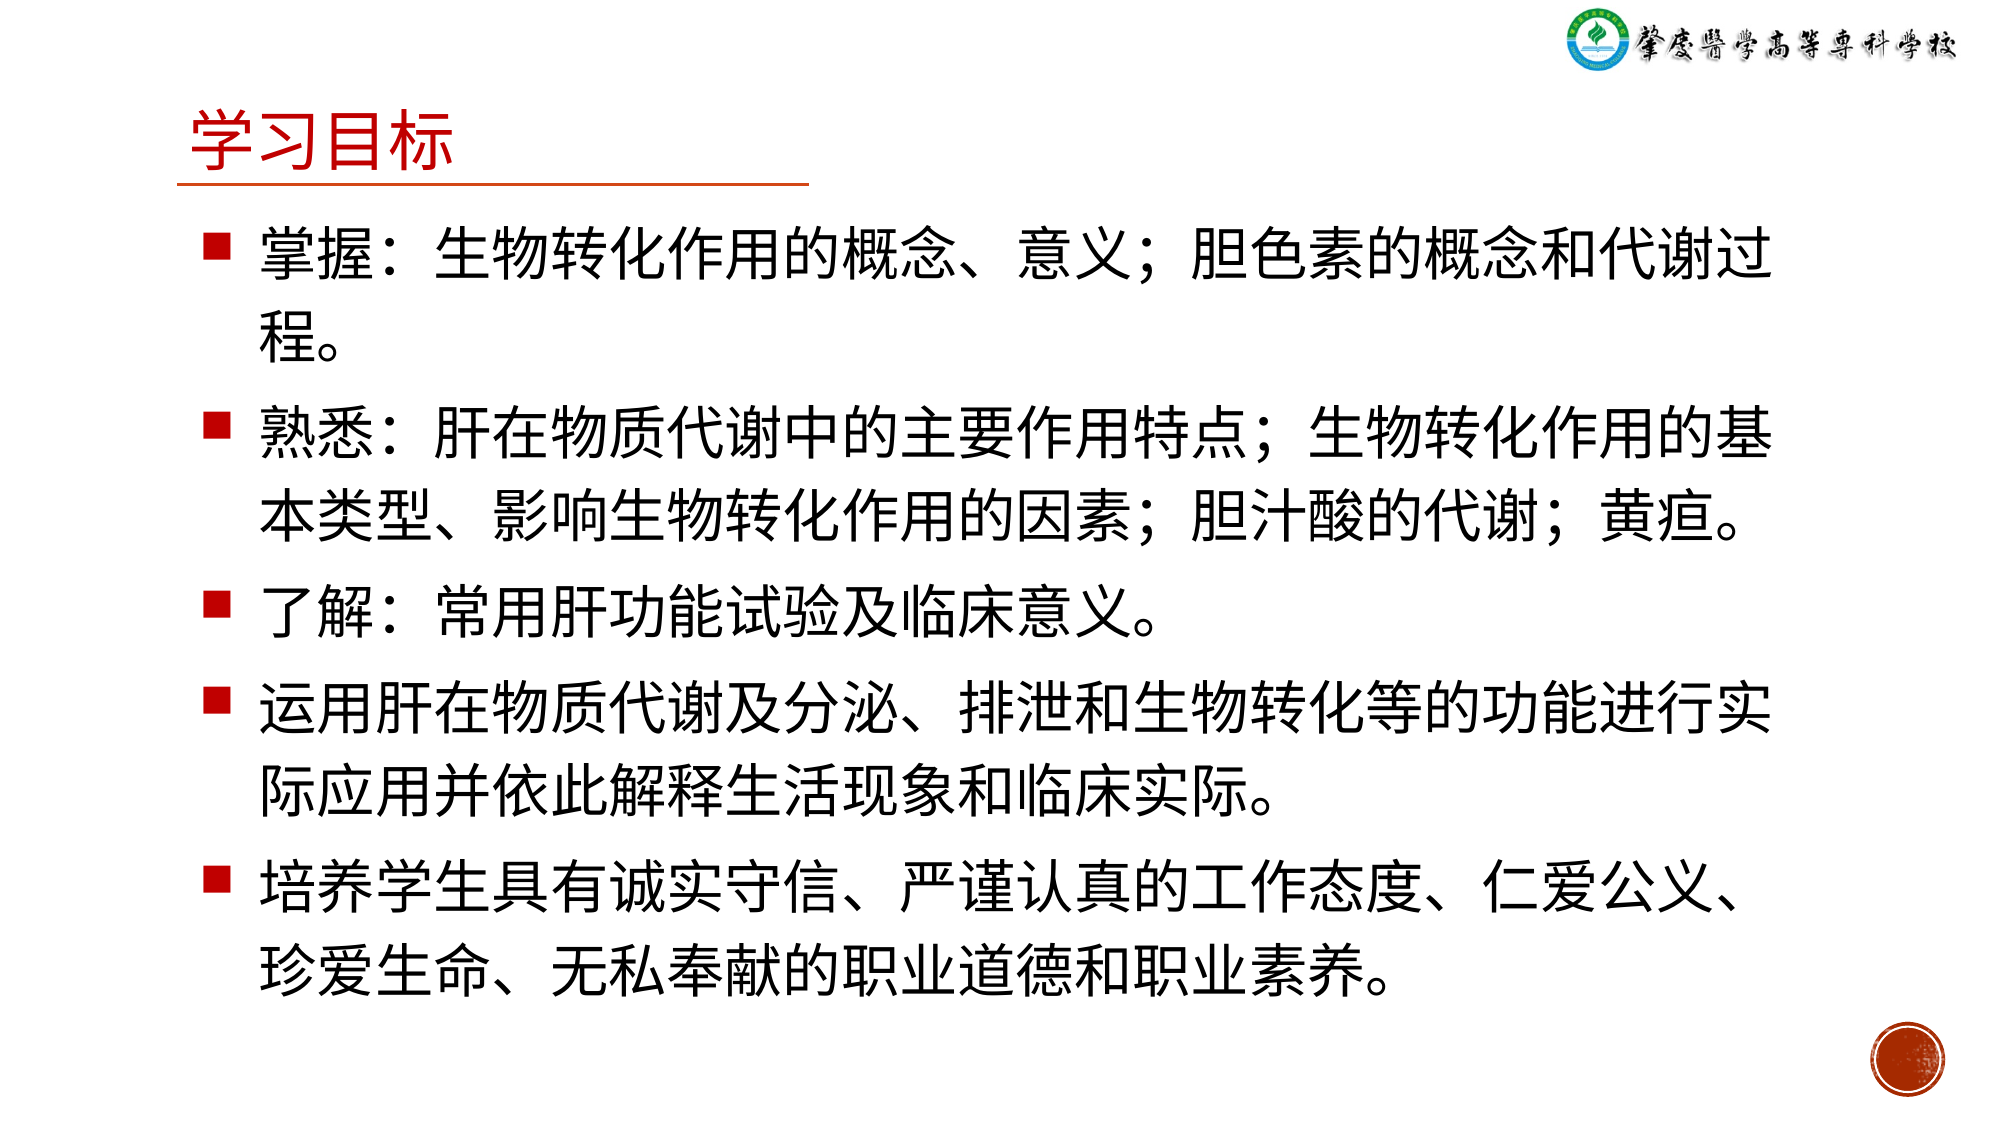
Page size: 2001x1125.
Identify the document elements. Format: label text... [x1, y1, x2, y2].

picture [1554, 7, 1969, 79]
text_box 掌握：生物转化作用的概念、意义；胆色素的概念和代谢过程。 熟悉：肝在物质代谢中的主要作用特点；生物转化作用的基本类型、影响生物转化作用的因素；胆汁酸的代谢；黄疸。 了解：常用肝功能试验及临床意义。 运用肝在物质代谢及分泌、排泄和生物转化等的功能进行实际应用并依此解释生活现象和临床实际。 培养学生具有诚实守信、严谨认真的工作态度、仁爱公义、珍爱生命、无私奉献的职业道德和职业素养。 [184, 196, 1827, 1012]
title 学习目标 [173, 101, 587, 187]
